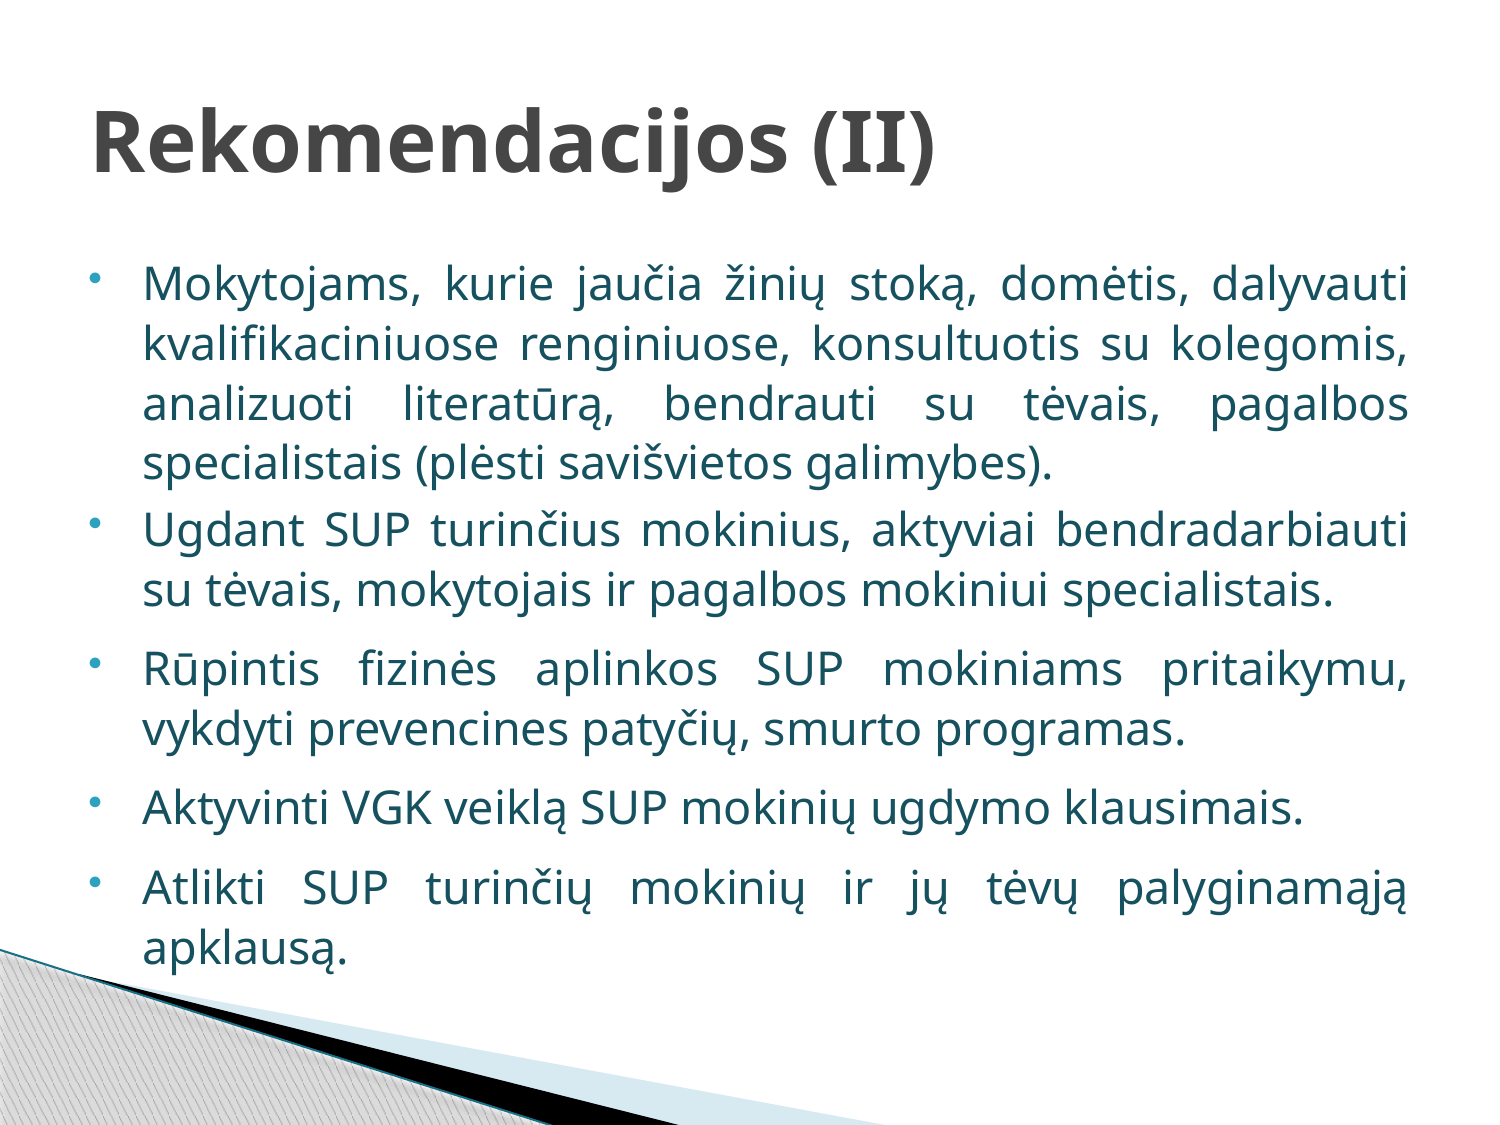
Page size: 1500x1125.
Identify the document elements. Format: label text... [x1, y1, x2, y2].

title Rekomendacijos (II) [75, 45, 1425, 233]
list Mokytojams, kurie jaučia žinių stoką, domėtis, dalyvauti kvalifikaciniuose renginiuose, konsultuotis su kolegomis, analizuoti literatūrą, bendrauti su tėvais, pagalbos specialistais (plėsti savišvietos galimybes). Ugdant SUP turinčius mokinius, aktyviai bendradarbiauti su tėvais, mokytojais ir pagalbos mokiniui specialistais. Rūpintis fizinės aplinkos SUP mokiniams pritaikymu, vykdyti prevencines patyčių, smurto programas. Aktyvinti VGK veiklą SUP mokinių ugdymo klausimais. Atlikti SUP turinčių mokinių ir jų tėvų palyginamąją apklausą. [75, 243, 1425, 986]
